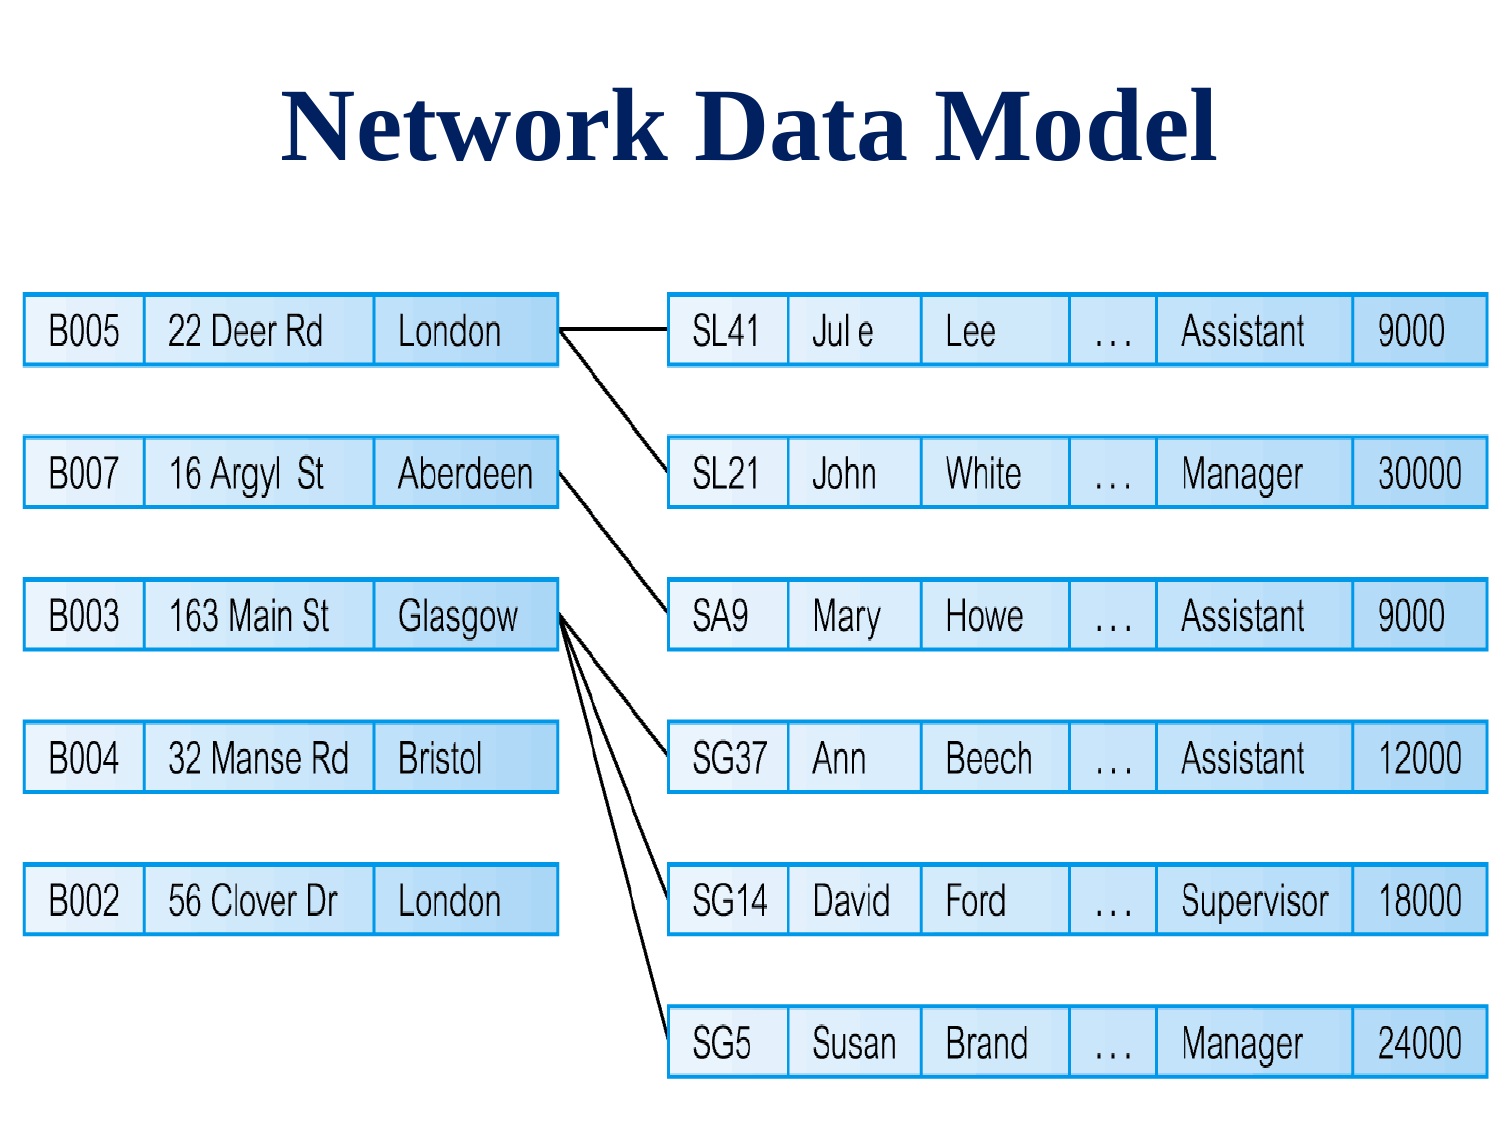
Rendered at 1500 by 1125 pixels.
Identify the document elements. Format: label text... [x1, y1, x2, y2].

title Network Data Model [0, 37, 1500, 200]
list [0, 287, 1500, 1101]
